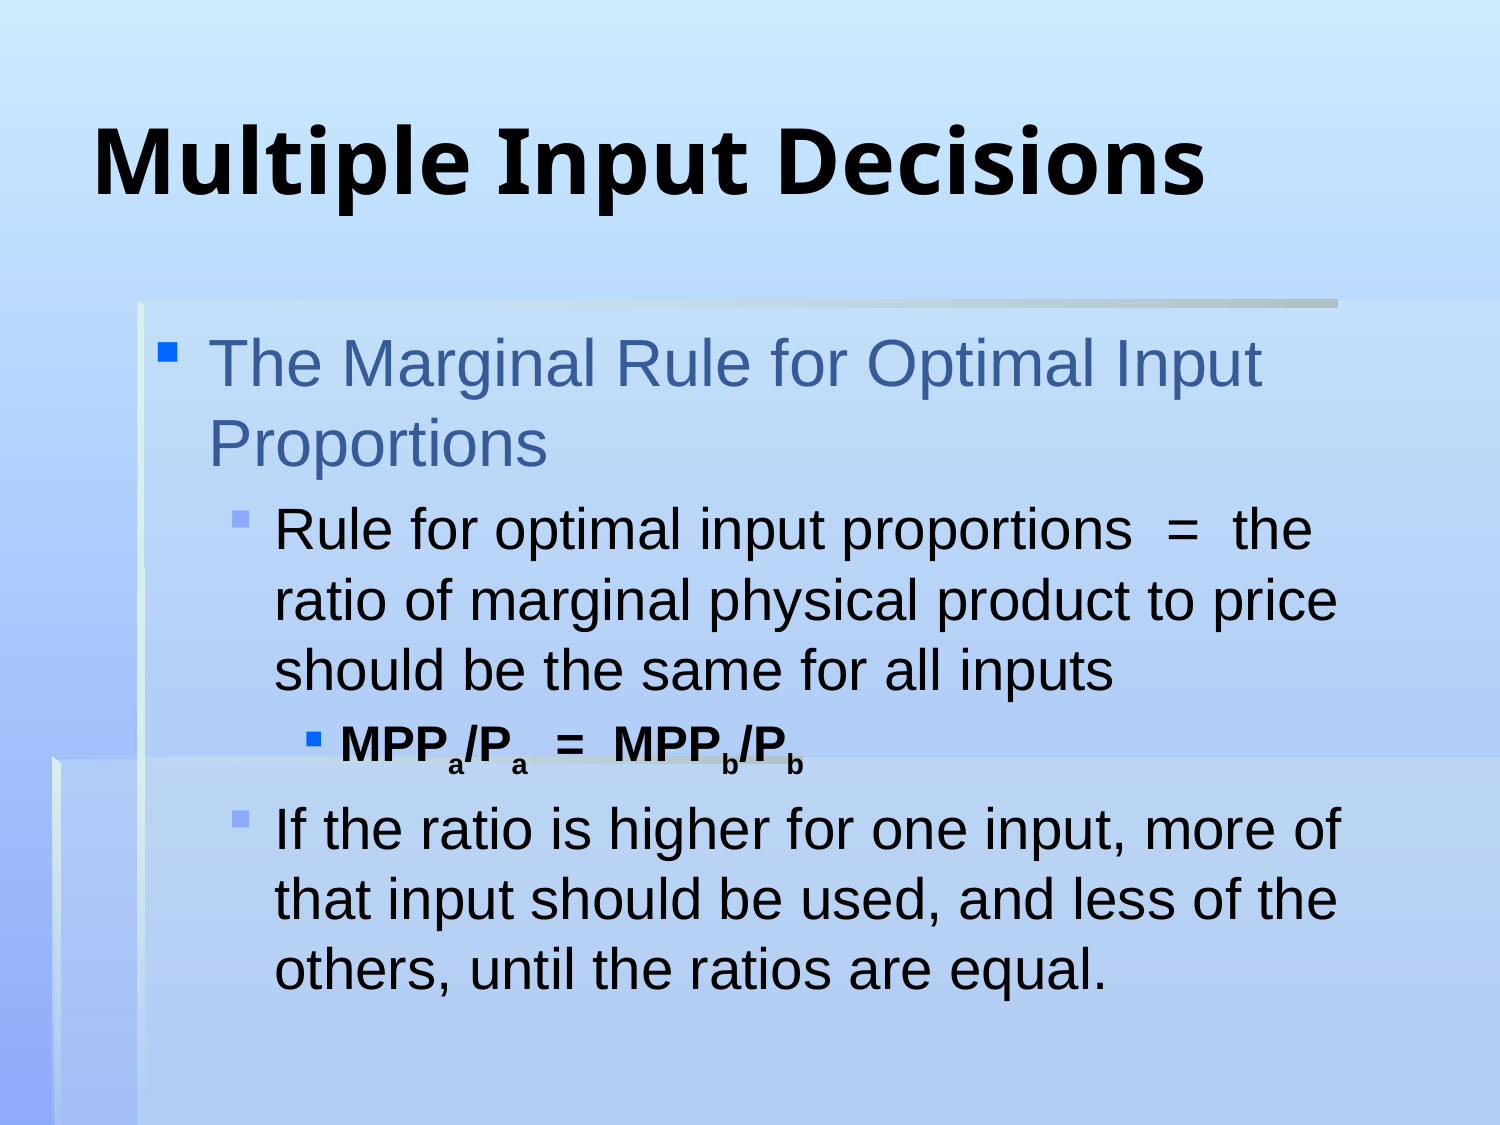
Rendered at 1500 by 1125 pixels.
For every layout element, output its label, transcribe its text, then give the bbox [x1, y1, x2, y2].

list The Marginal Rule for Optimal Input Proportions Rule for optimal input proportions = the ratio of marginal physical product to price should be the same for all inputs MPPa/Pa = MPPb/Pb If the ratio is higher for one input, more of that input should be used, and less of the others, until the ratios are equal. [137, 312, 1451, 1000]
title Multiple Input Decisions [75, 40, 1451, 275]
